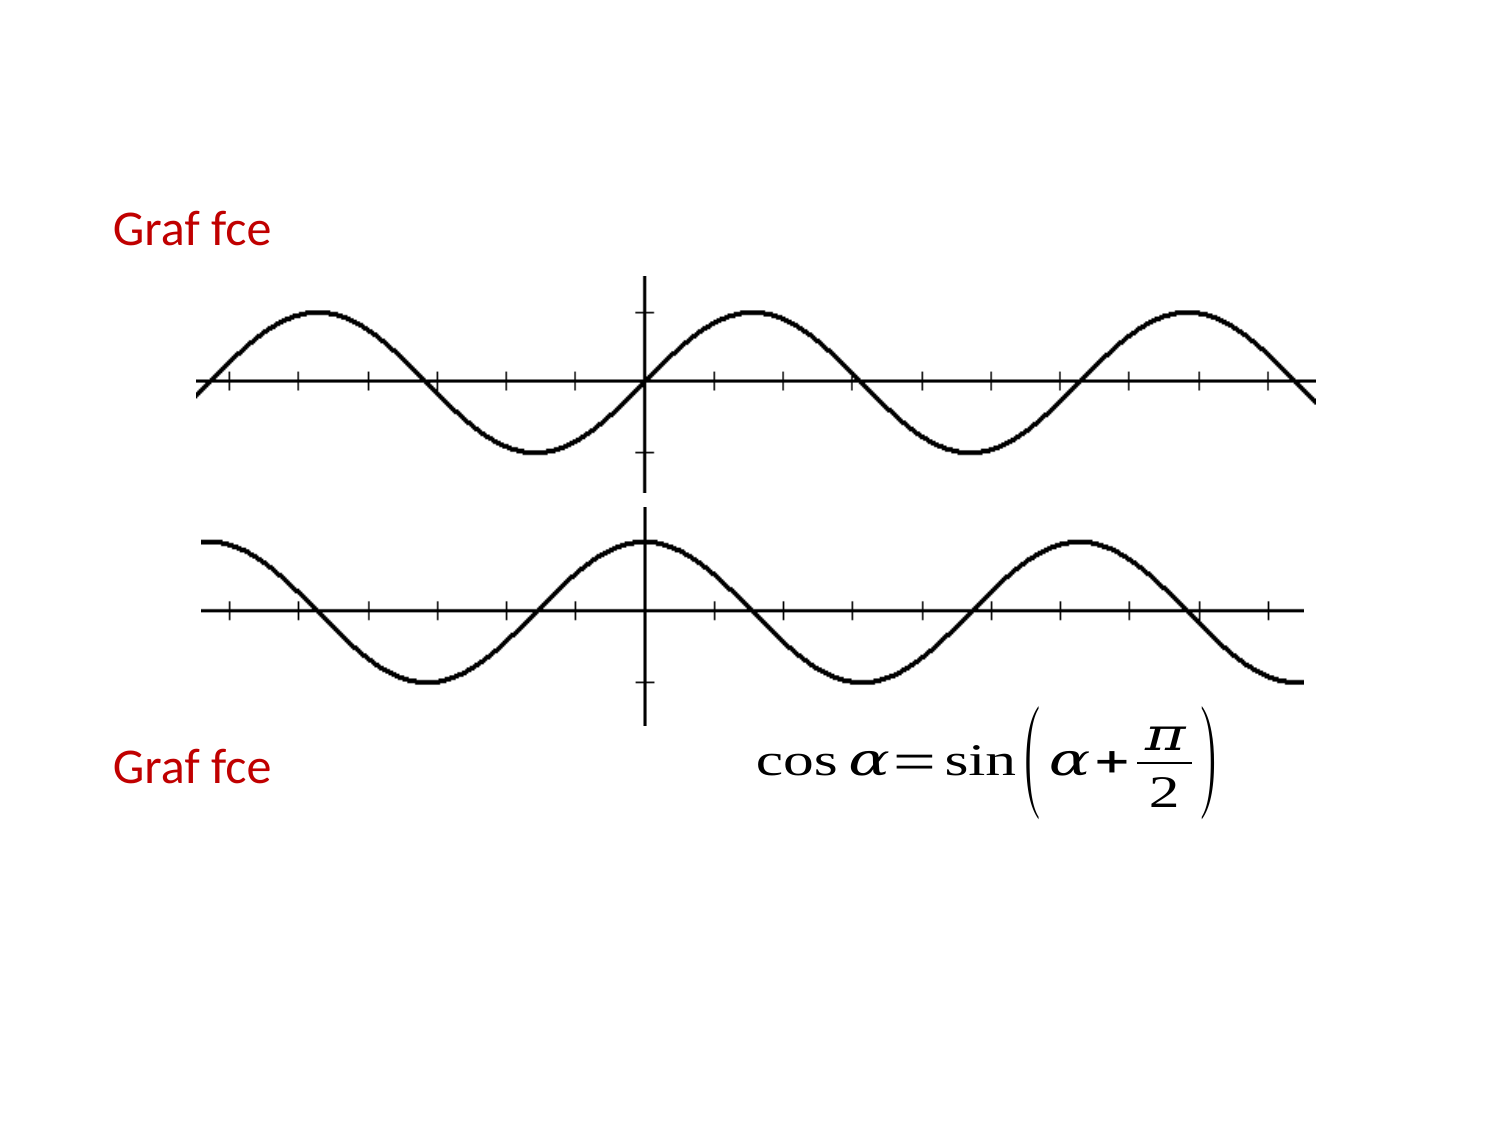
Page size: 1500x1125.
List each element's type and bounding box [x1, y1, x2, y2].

picture [196, 276, 1316, 493]
picture [201, 507, 1304, 726]
